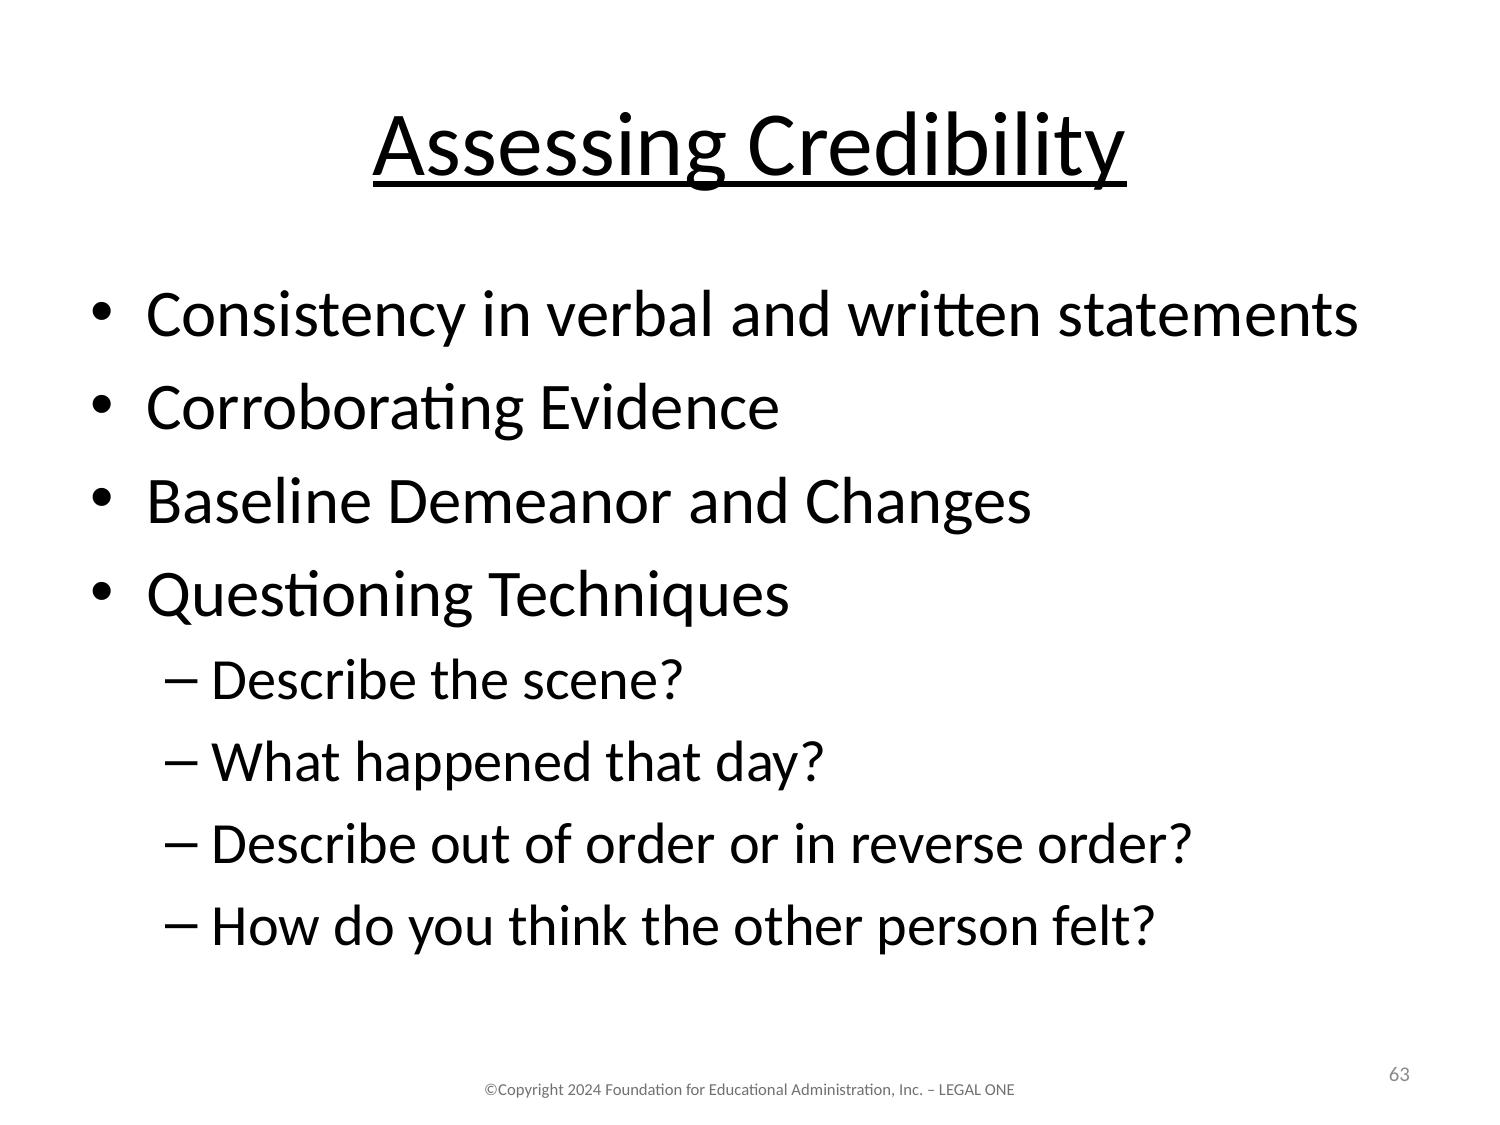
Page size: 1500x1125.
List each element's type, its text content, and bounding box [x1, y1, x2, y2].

title Assessing Credibility [75, 45, 1425, 233]
slide_number 63 [1074, 1042, 1425, 1103]
list Consistency in verbal and written statements Corroborating Evidence Baseline Demeanor and Changes Questioning Techniques Describe the scene? What happened that day? Describe out of order or in reverse order? How do you think the other person felt? [75, 262, 1425, 1005]
